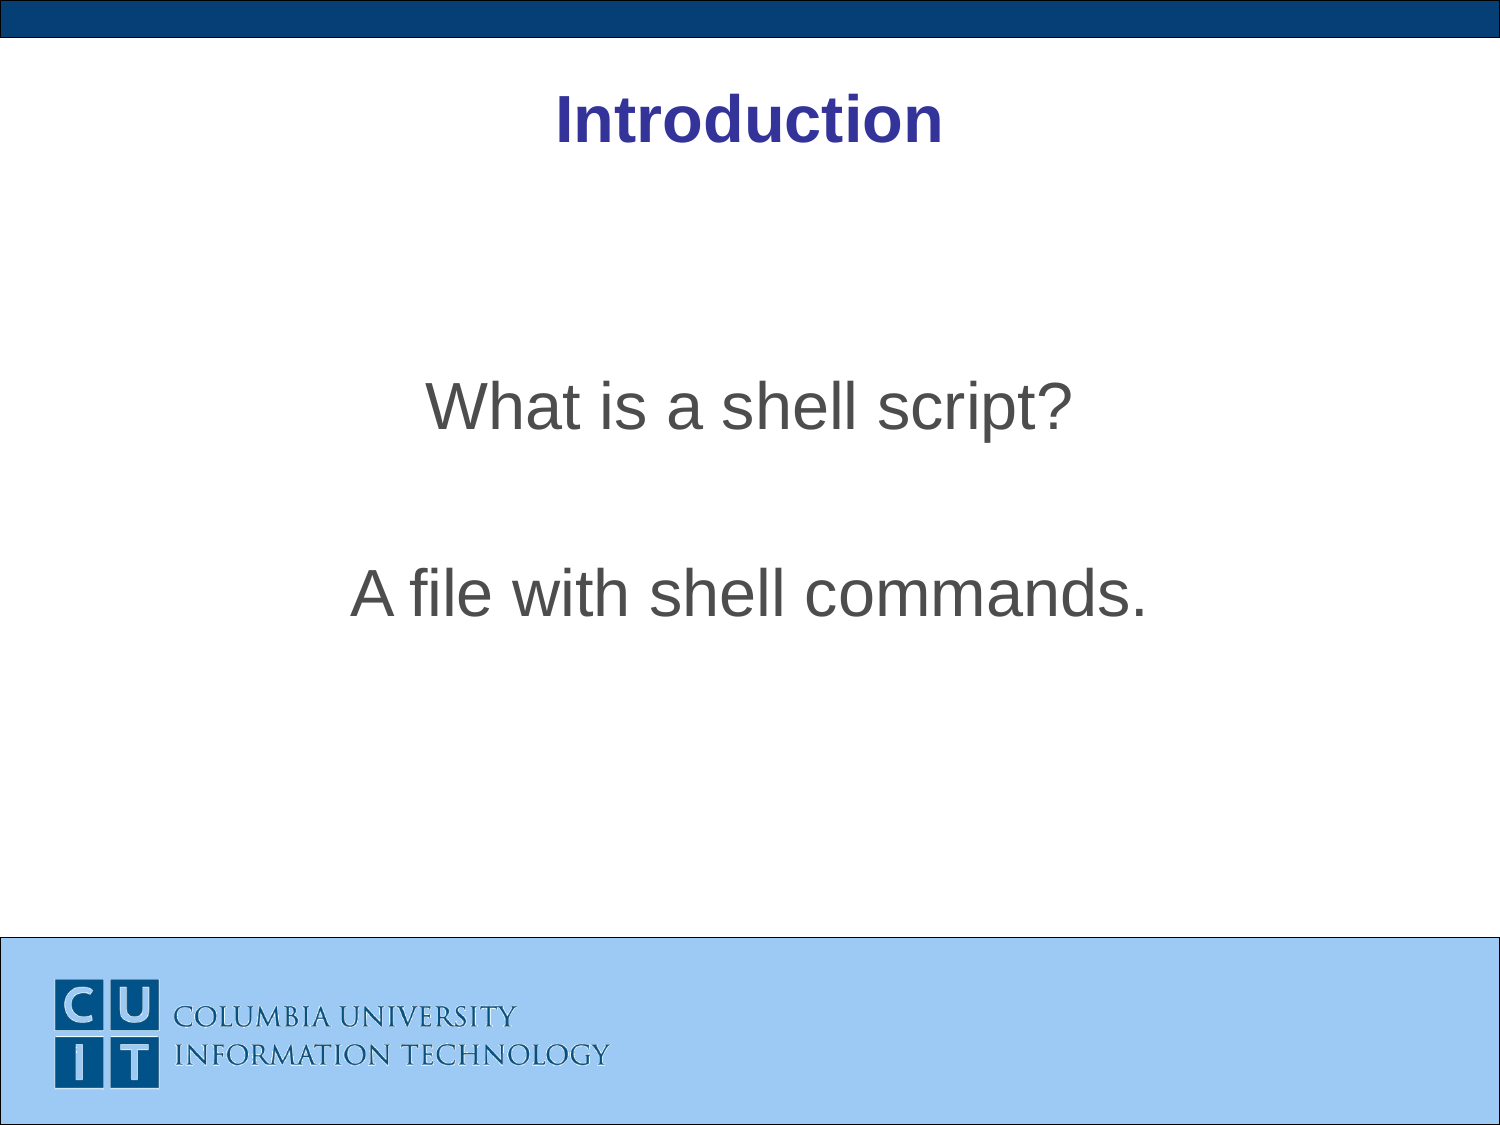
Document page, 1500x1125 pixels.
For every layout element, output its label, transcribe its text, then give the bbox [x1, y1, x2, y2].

title Introduction [74, 44, 1426, 188]
list What is a shell script? A file with shell commands. [249, 262, 1251, 901]
picture [50, 977, 625, 1090]
